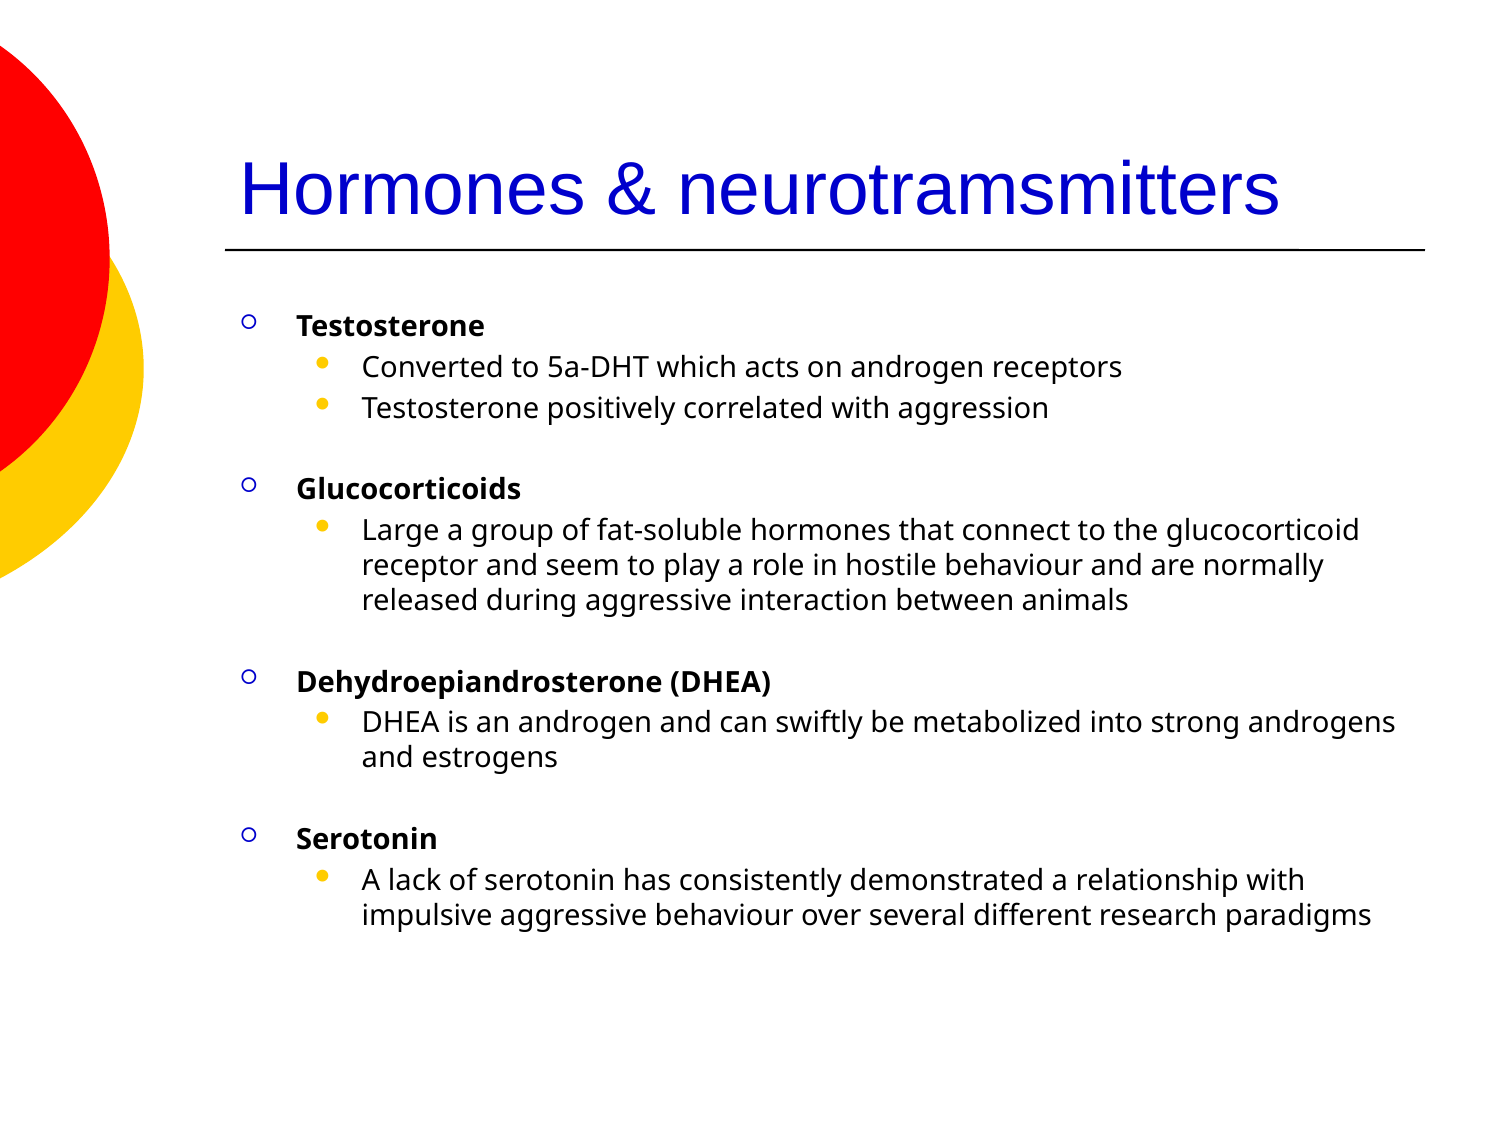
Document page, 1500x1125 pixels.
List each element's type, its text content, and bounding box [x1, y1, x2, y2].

title Hormones & neurotramsmitters [224, 49, 1425, 238]
list Testosterone Converted to 5a-DHT which acts on androgen receptors Testosterone positively correlated with aggression Glucocorticoids Large a group of fat-soluble hormones that connect to the glucocorticoid receptor and seem to play a role in hostile behaviour and are normally released during aggressive interaction between animals Dehydroepiandrosterone (DHEA) DHEA is an androgen and can swiftly be metabolized into strong androgens and estrogens Serotonin A lack of serotonin has consistently demonstrated a relationship with impulsive aggressive behaviour over several different research paradigms [224, 299, 1425, 975]
